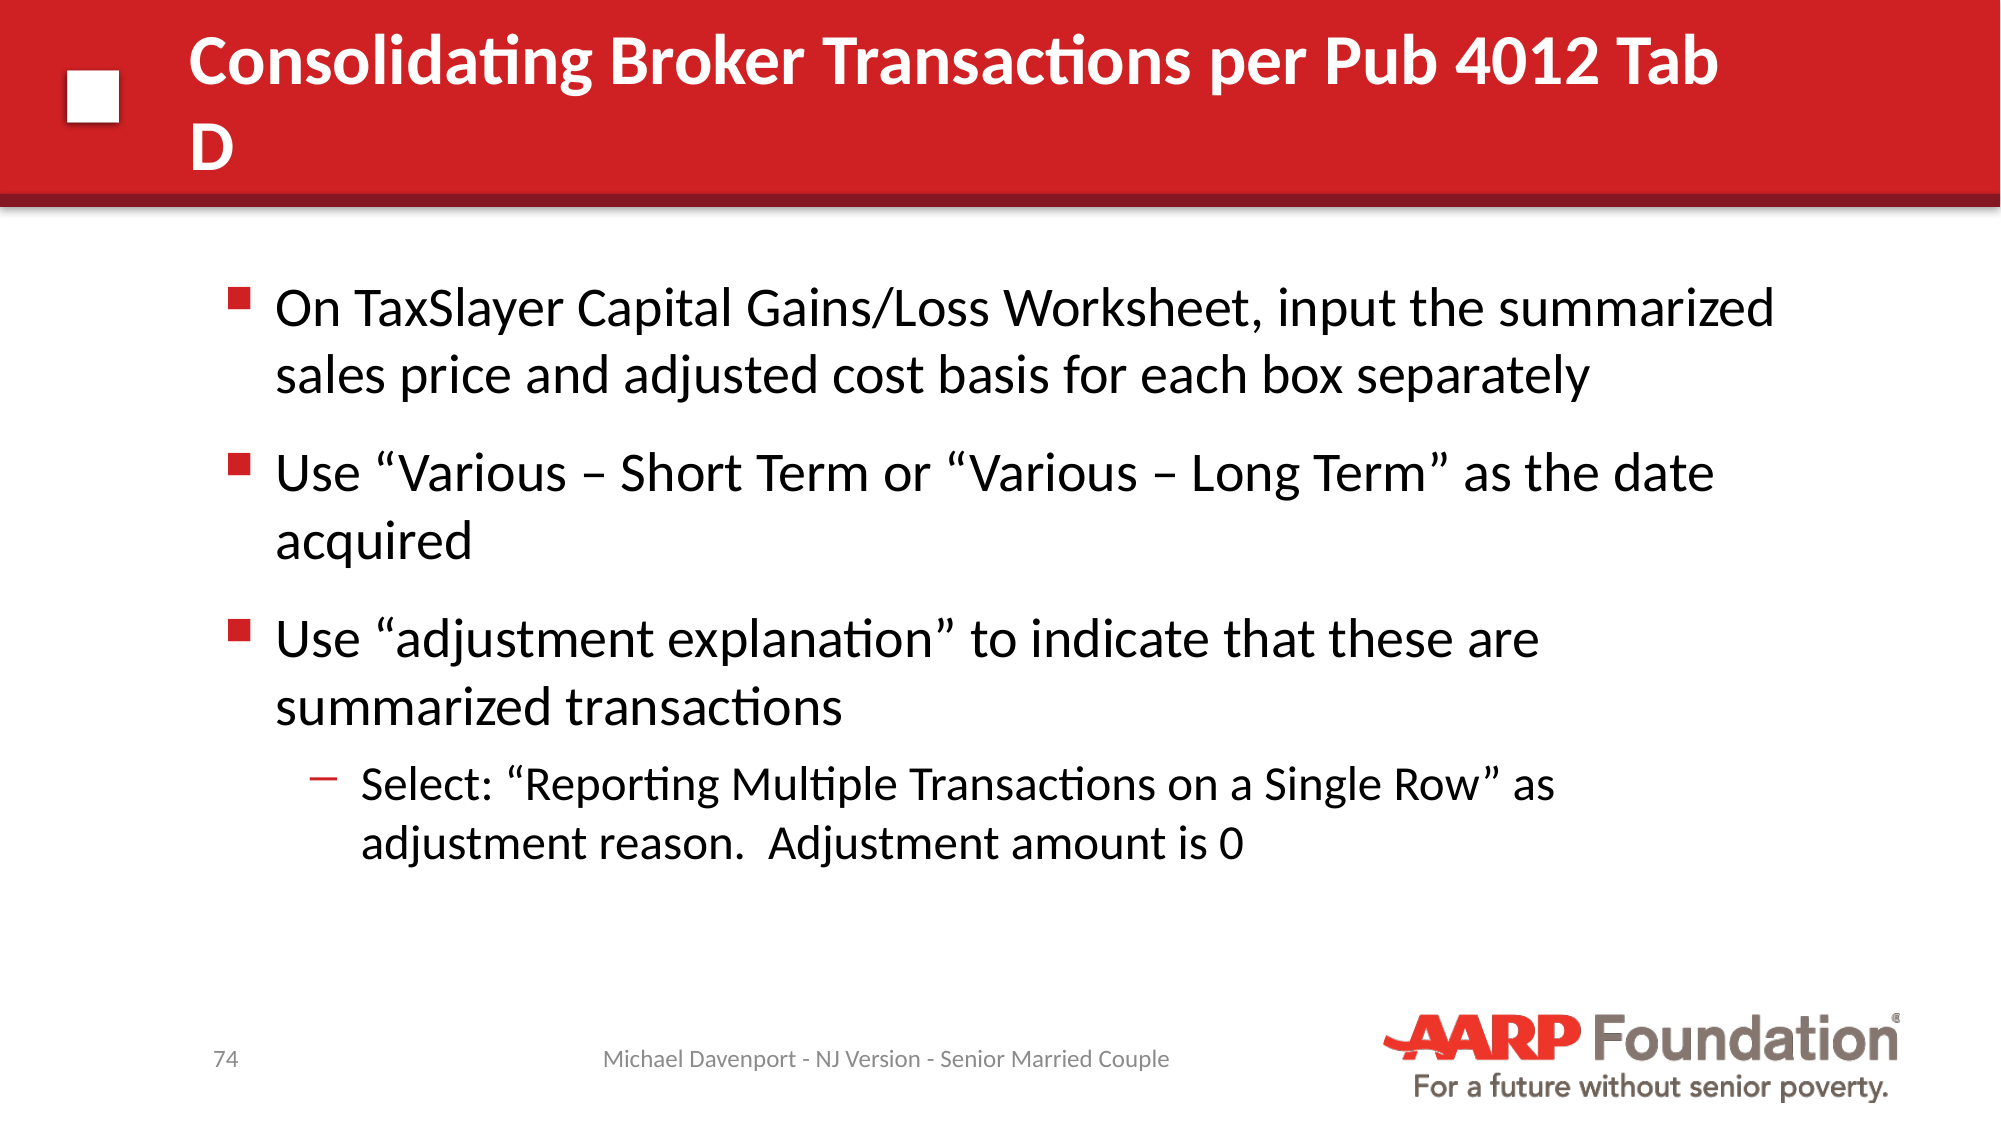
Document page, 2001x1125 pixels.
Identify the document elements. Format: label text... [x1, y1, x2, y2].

list On TaxSlayer Capital Gains/Loss Worksheet, input the summarized sales price and adjusted cost basis for each box separately Use “Various – Short Term or “Various – Long Term” as the date acquired Use “adjustment explanation” to indicate that these are summarized transactions Select: “Reporting Multiple Transactions on a Single Row” as adjustment reason. Adjustment amount is 0 [209, 262, 1810, 949]
title Consolidating Broker Transactions per Pub 4012 Tab D [174, 4, 1775, 193]
slide_number 74 [99, 1027, 254, 1088]
footer Michael Davenport - NJ Version - Senior Married Couple [570, 1027, 1204, 1088]
